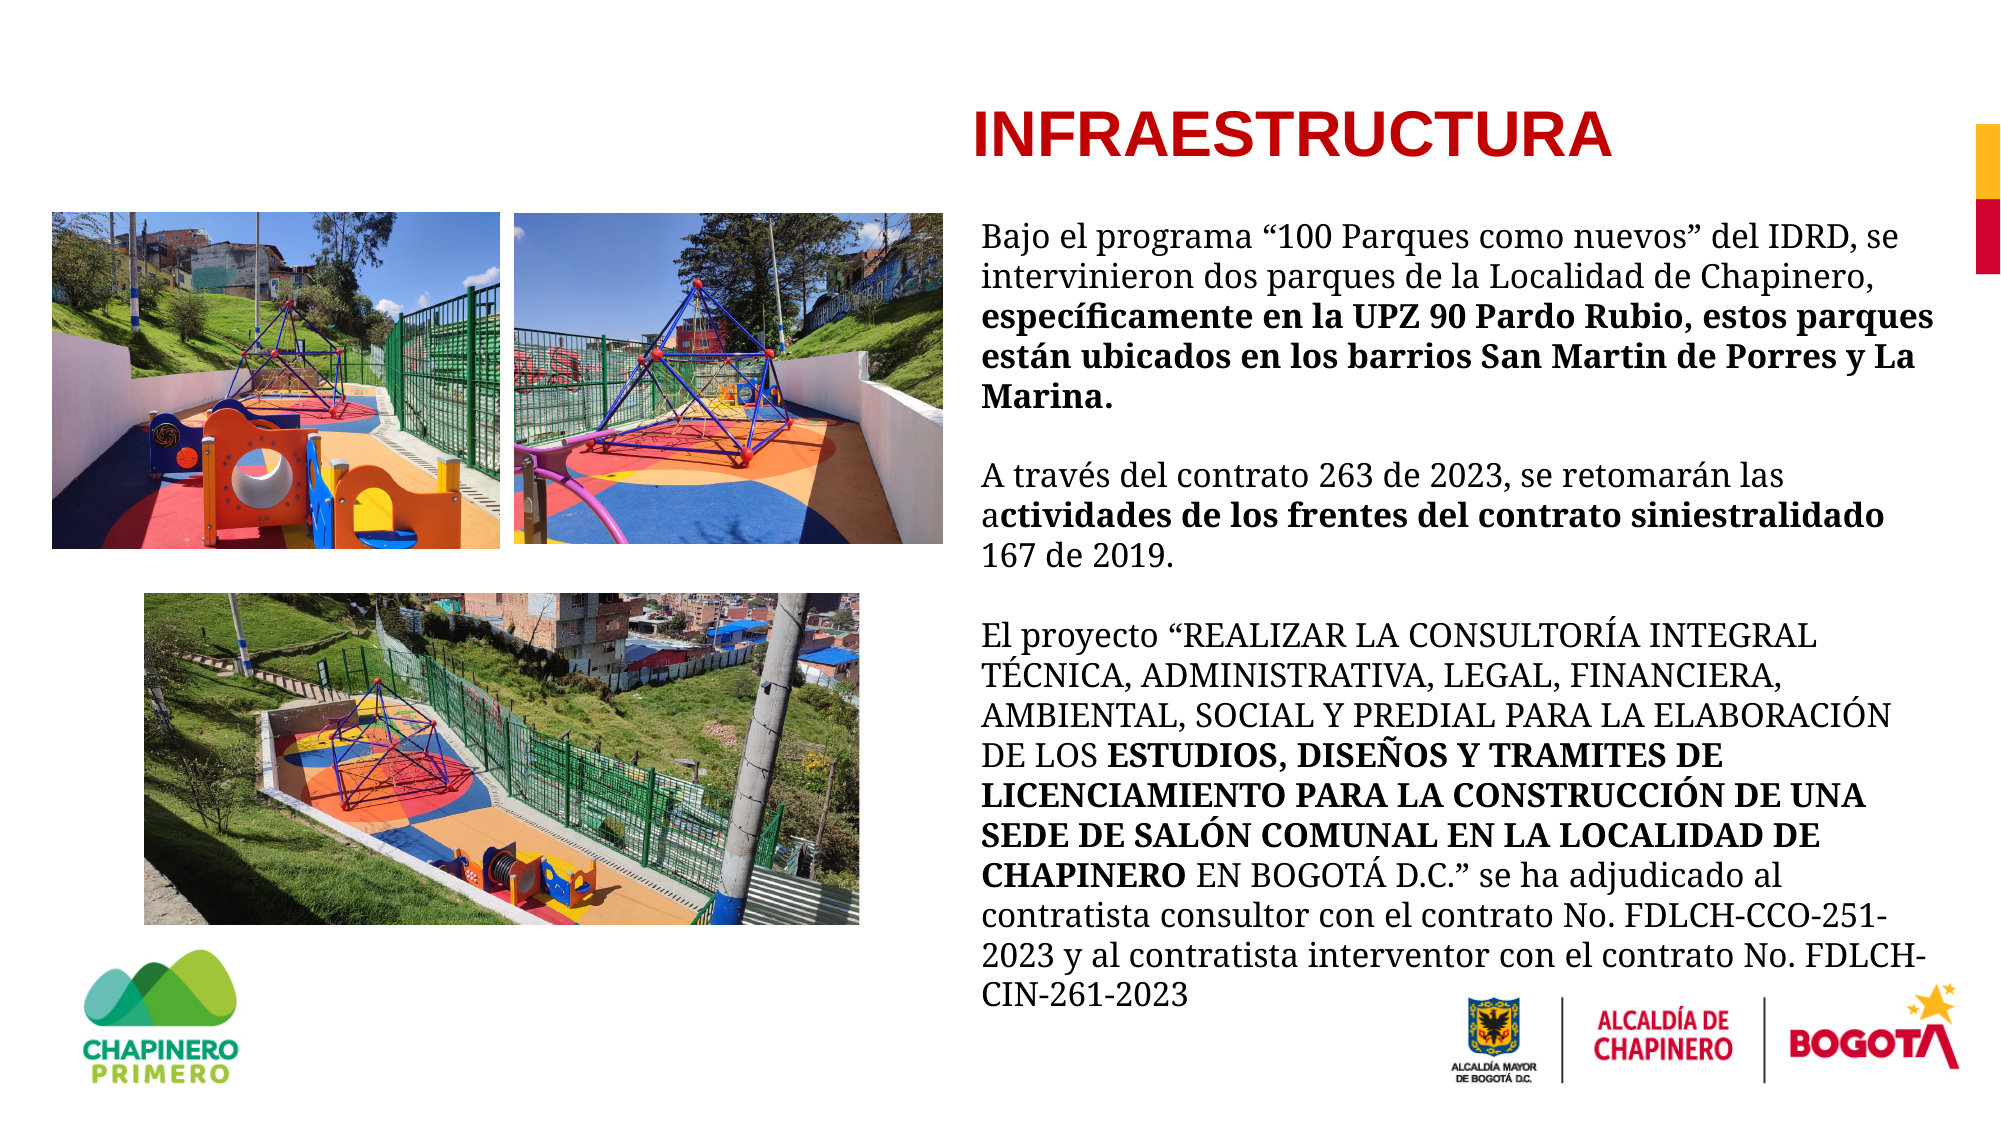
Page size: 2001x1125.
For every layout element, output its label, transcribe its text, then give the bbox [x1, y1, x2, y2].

text_box INFRAESTRUCTURA [957, 67, 2000, 178]
text_box Bajo el programa “100 Parques como nuevos” del IDRD, se intervinieron dos parques de la Localidad de Chapinero, específicamente en la UPZ 90 Pardo Rubio, estos parques están ubicados en los barrios San Martin de Porres y La Marina. A través del contrato 263 de 2023, se retomarán las actividades de los frentes del contrato siniestralidado 167 de 2019. El proyecto “REALIZAR LA CONSULTORÍA INTEGRAL TÉCNICA, ADMINISTRATIVA, LEGAL, FINANCIERA, AMBIENTAL, SOCIAL Y PREDIAL PARA LA ELABORACIÓN DE LOS ESTUDIOS, DISEÑOS Y TRAMITES DE LICENCIAMIENTO PARA LA CONSTRUCCIÓN DE UNA SEDE DE SALÓN COMUNAL EN LA LOCALIDAD DE CHAPINERO EN BOGOTÁ D.C.” se ha adjudicado al contratista consultor con el contrato No. FDLCH-CCO-251-2023 y al contratista interventor con el contrato No. FDLCH-CIN-261-2023 [966, 207, 1961, 1022]
picture [0, 0, 2001, 1125]
text_box [913, 435, 966, 983]
